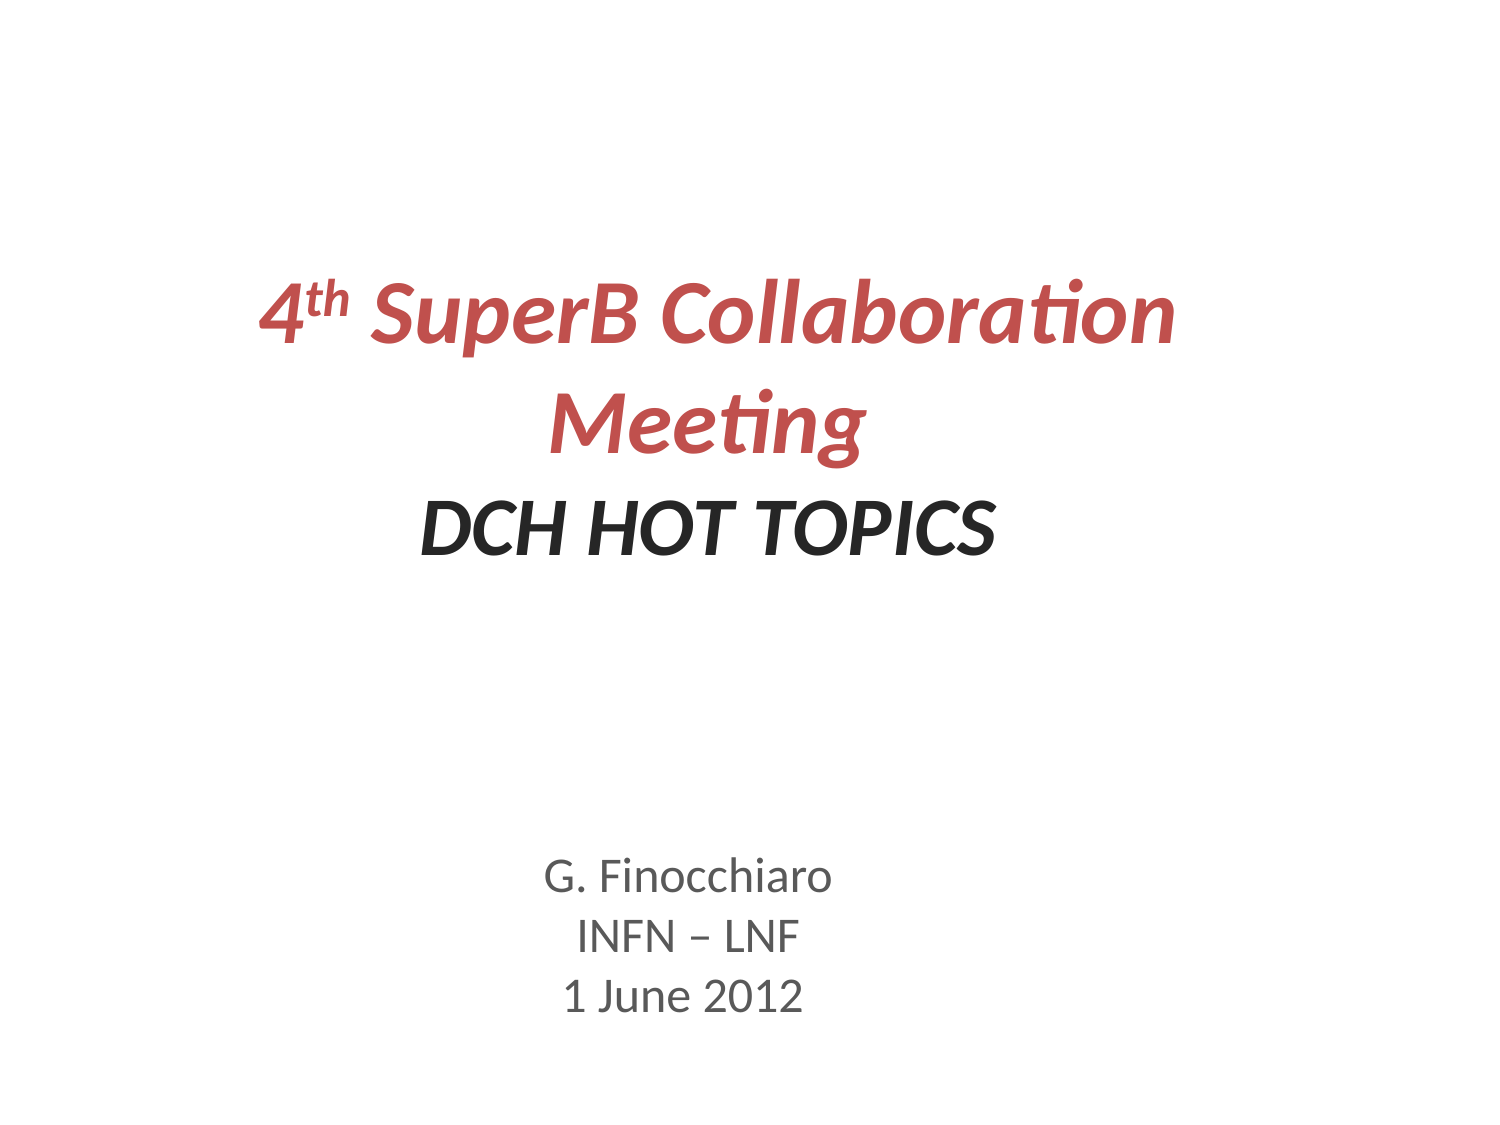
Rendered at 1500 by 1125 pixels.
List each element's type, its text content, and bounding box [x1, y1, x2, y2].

title 4th SuperB Collaboration Meeting DCH HOT TOPICS [145, 265, 1271, 559]
text_box G. Finocchiaro INFN – LNF 1 June 2012 [528, 835, 848, 1030]
